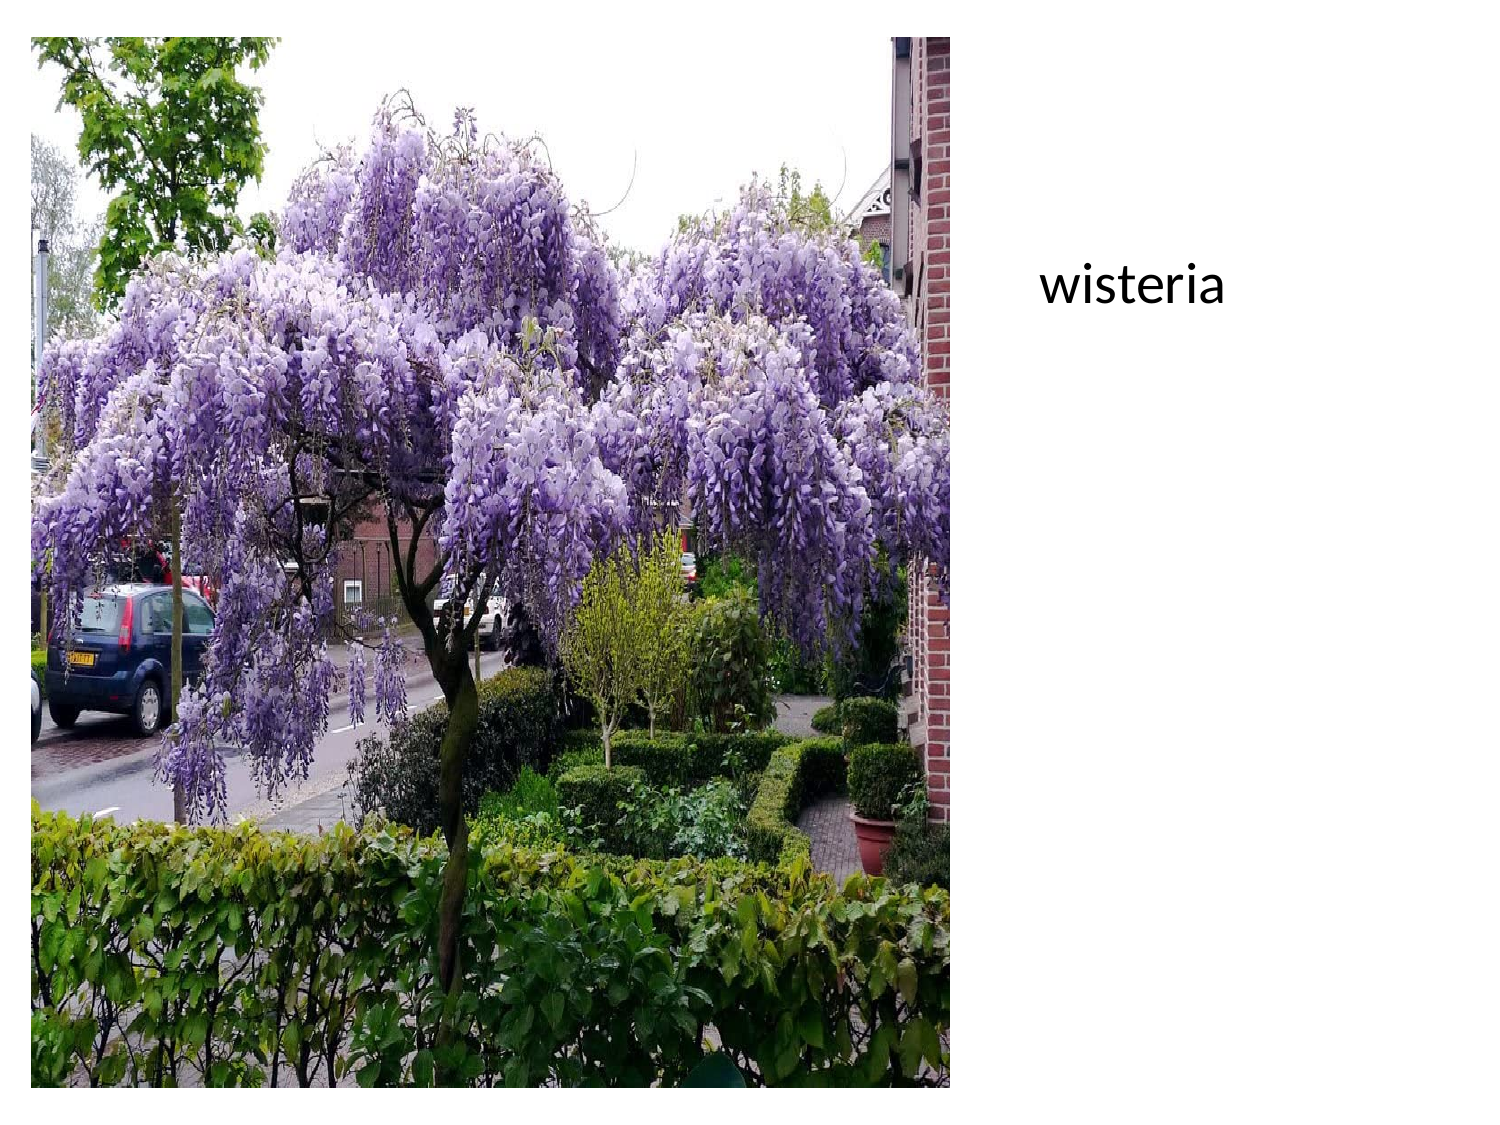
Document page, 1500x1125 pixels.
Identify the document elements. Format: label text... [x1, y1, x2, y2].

text_box wisteria [1024, 237, 1325, 323]
picture [31, 37, 951, 1088]
